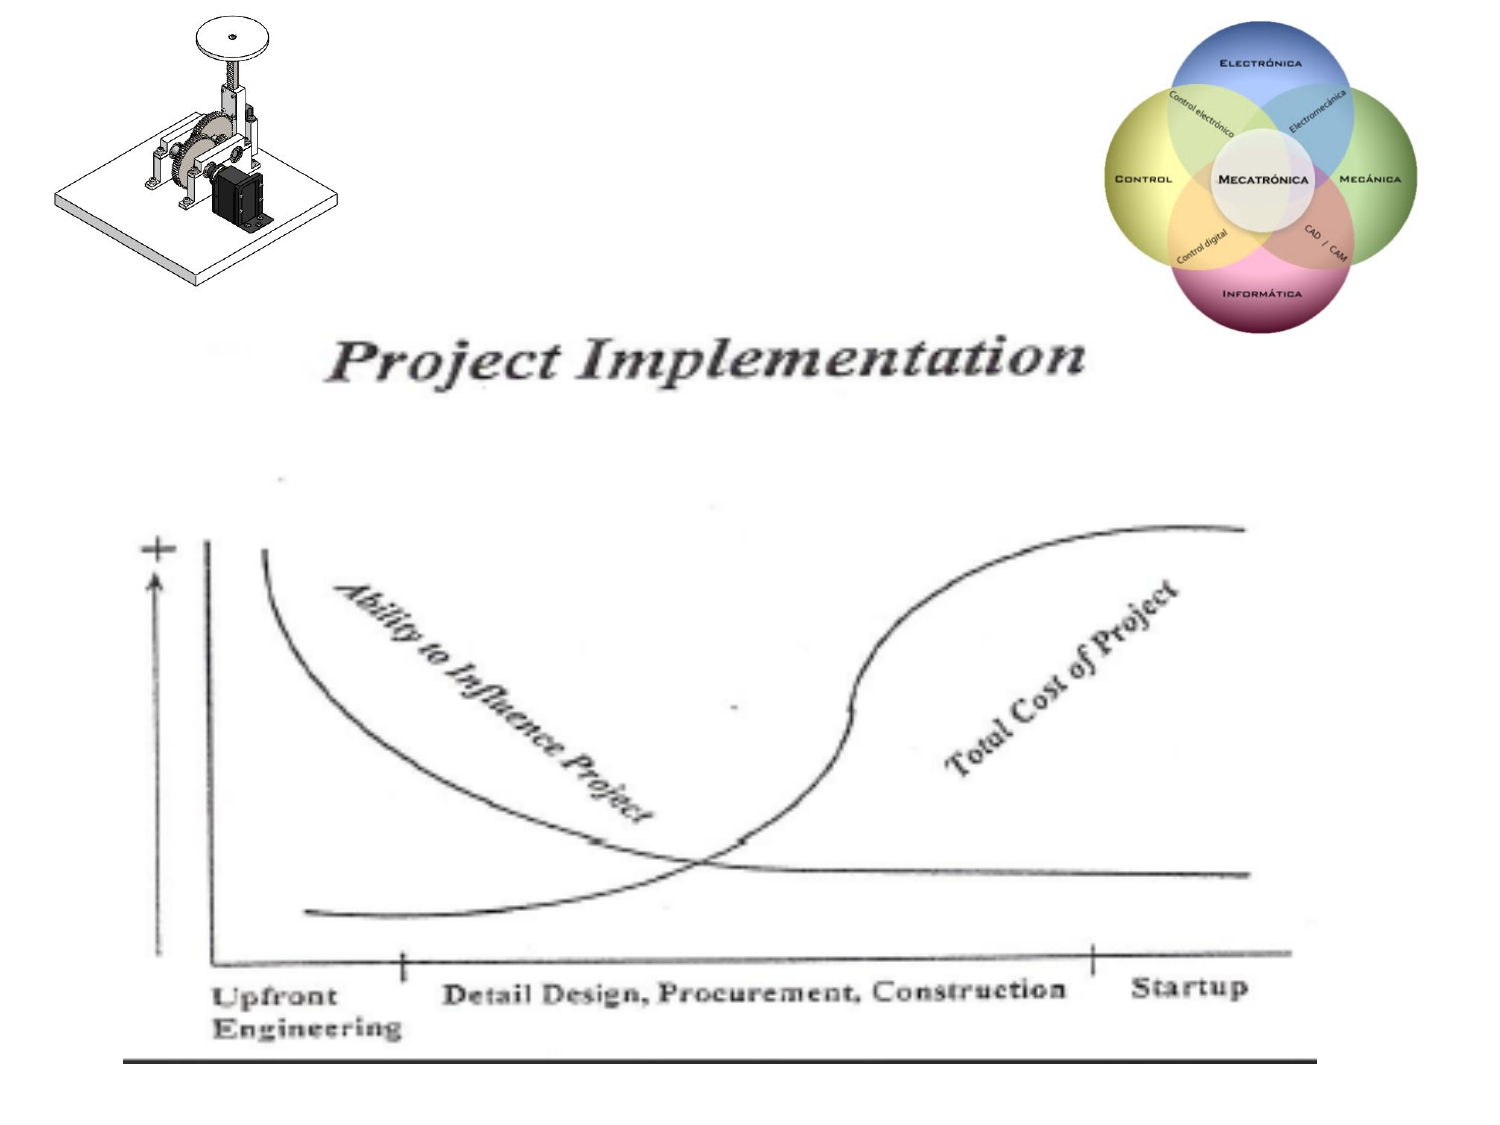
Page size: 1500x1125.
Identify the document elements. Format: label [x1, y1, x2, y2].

list [40, 0, 348, 304]
picture [123, 18, 1425, 1065]
